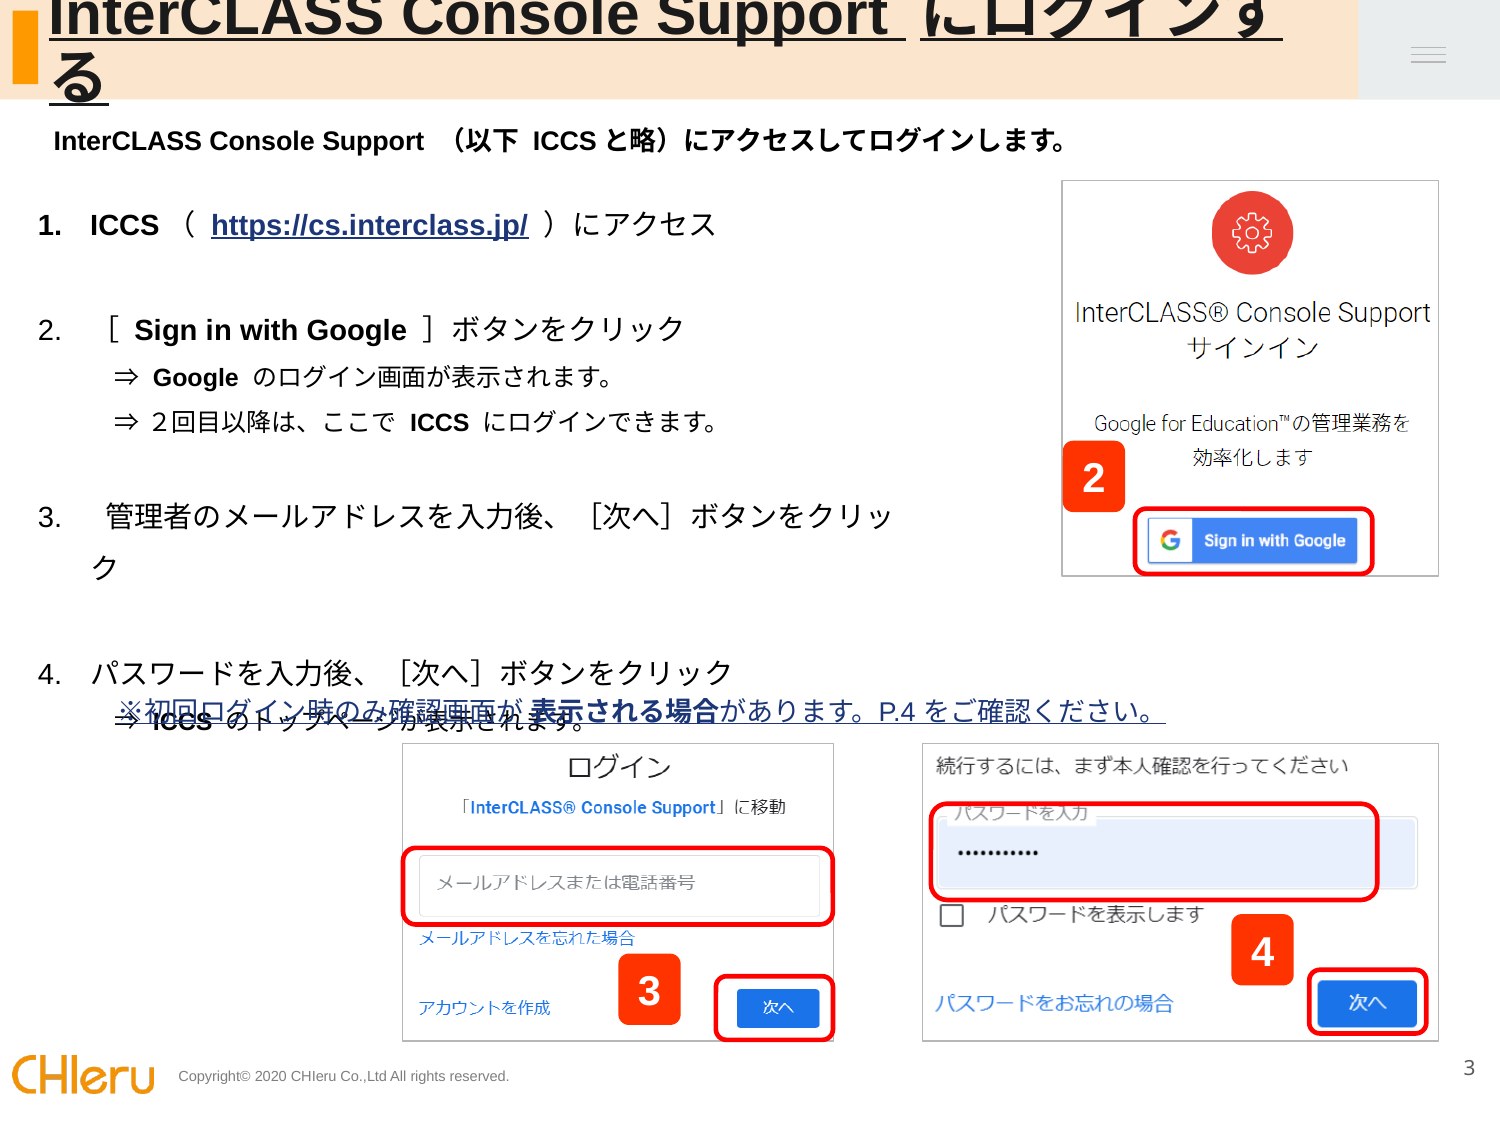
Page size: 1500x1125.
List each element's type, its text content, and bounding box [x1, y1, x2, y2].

picture [402, 743, 834, 1041]
text_box ICCS（ https://cs.interclass.jp/ ）にアクセス ［ Sign in with Google ］ボタンをクリック ⇒ Google のログイン画面が表示されます。 ⇒ ２回目以降は、ここで ICCS にログインできます。 管理者のメールアドレスを入力後、［次へ］ボタンをクリック パスワードを入力後、［次へ］ボタンをクリック ⇒ ICCS のトップページが表示されます。 [0, 181, 932, 743]
text_box InterCLASS Console Support （以下 ICCSと略）にアクセスしてログインします。 [38, 111, 1362, 201]
title InterCLASS Console Support にログインする [33, 0, 1357, 97]
picture [1062, 181, 1438, 576]
slide_number ‹#› [1400, 1032, 1491, 1106]
picture [12, 1055, 154, 1094]
text_box ※初回ログイン時のみ確認画面が 表示される場合があります。P.4 をご確認ください。 [102, 674, 1260, 742]
picture [923, 743, 1438, 1041]
